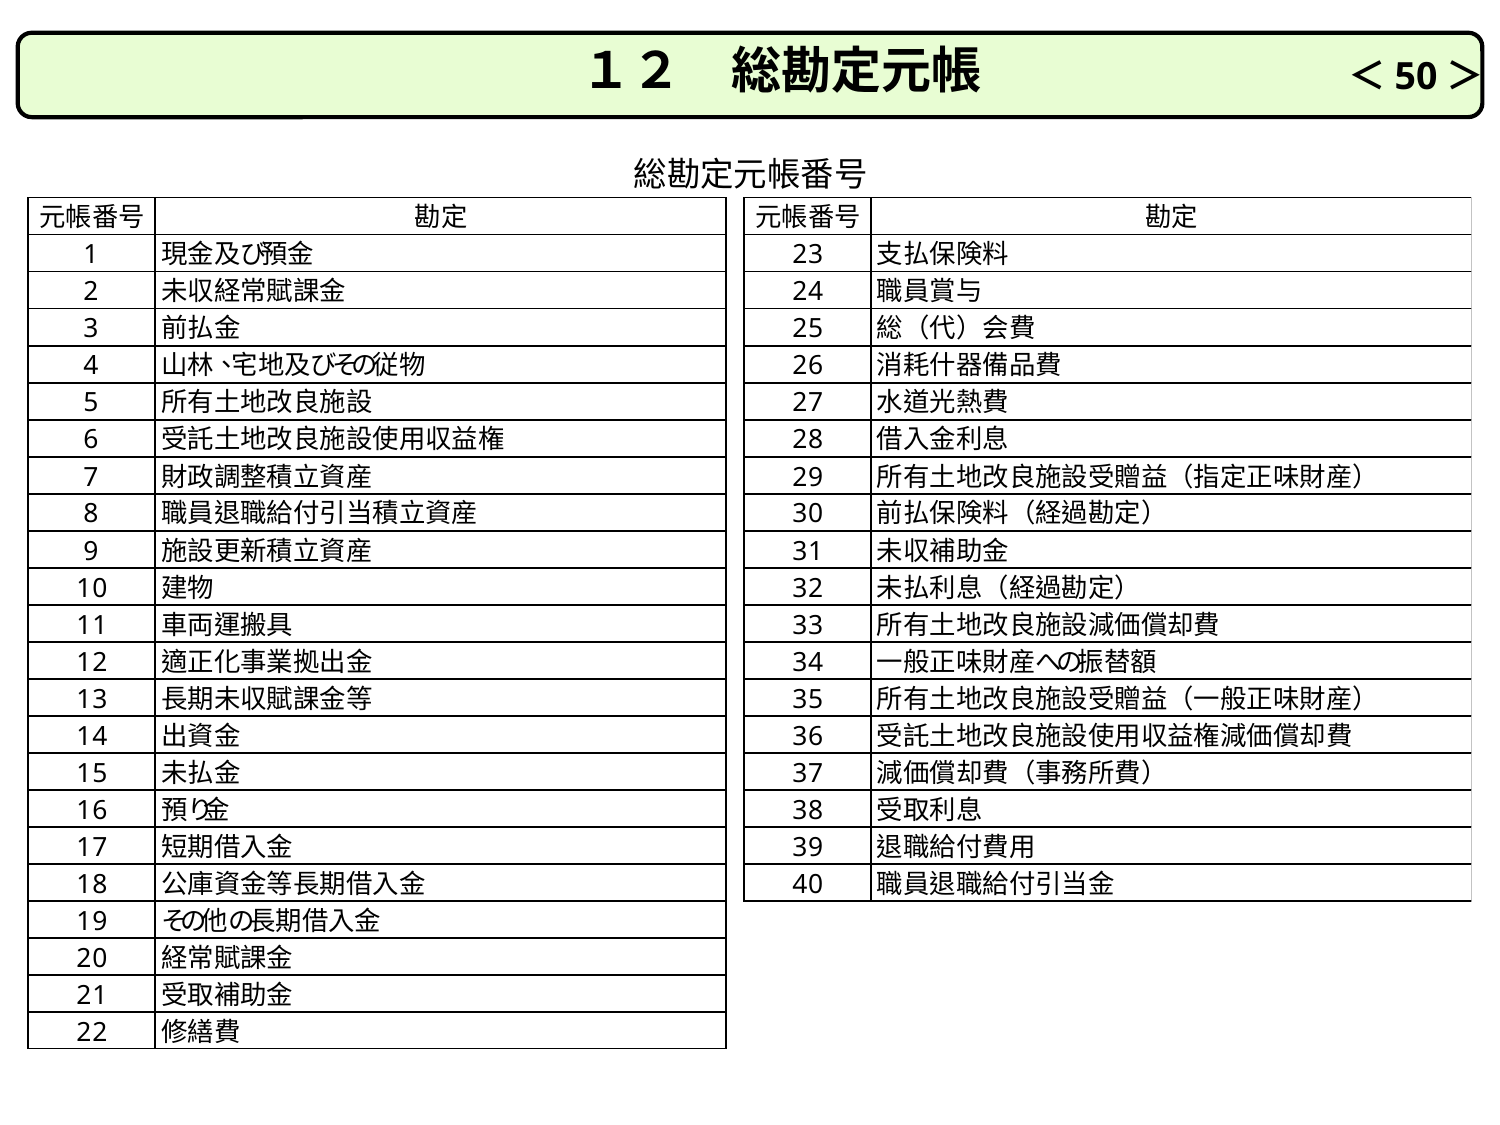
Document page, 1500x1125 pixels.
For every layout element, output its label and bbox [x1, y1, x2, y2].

text_box [17, 31, 1500, 118]
text_box [26, 150, 1473, 1051]
